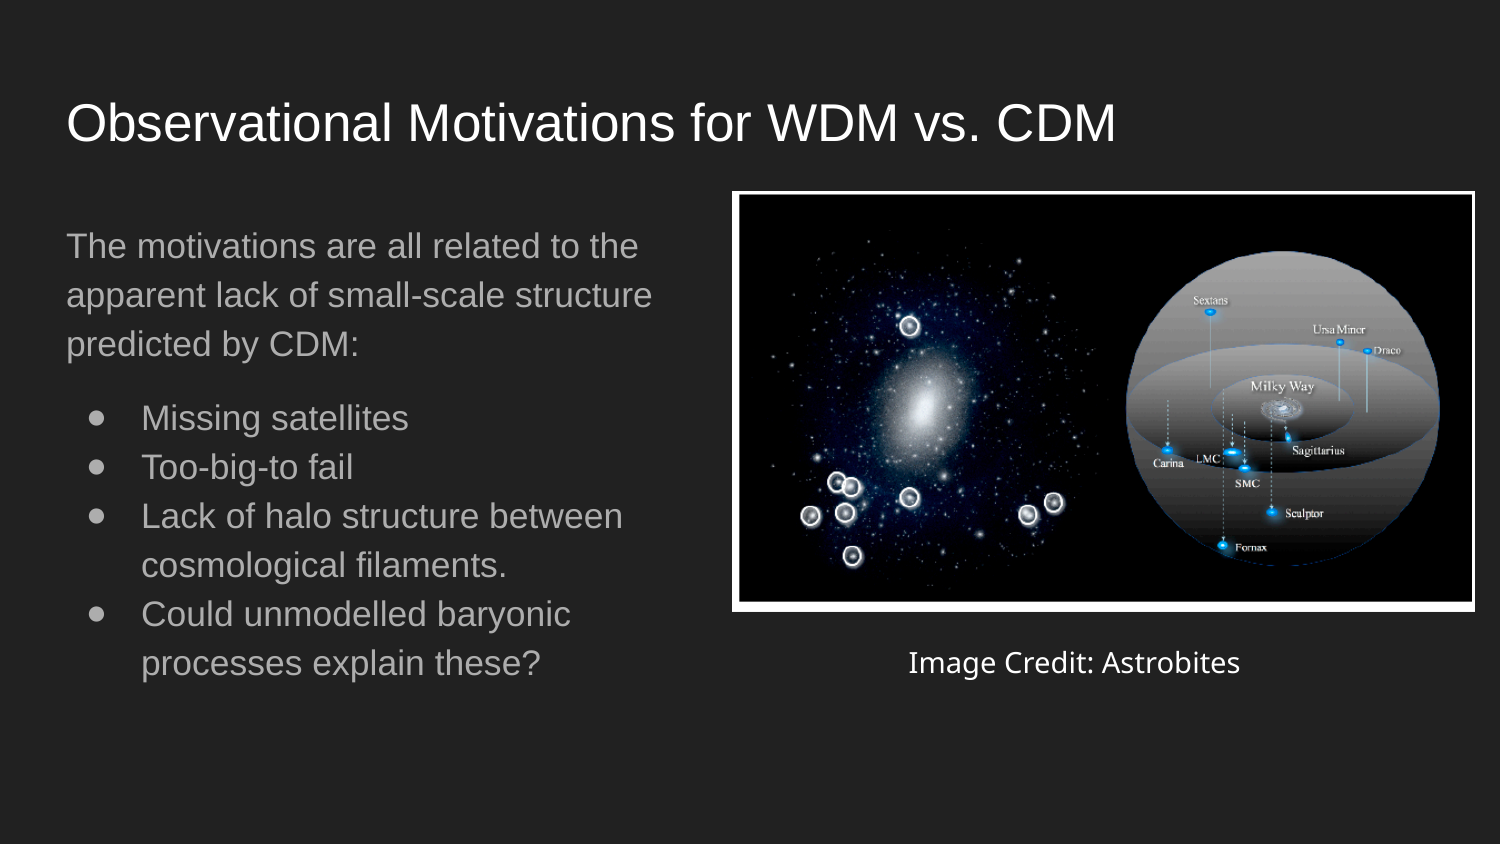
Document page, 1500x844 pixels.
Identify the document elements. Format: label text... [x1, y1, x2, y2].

picture [732, 191, 1476, 612]
title Observational Motivations for WDM vs. CDM [51, 72, 1449, 167]
list The motivations are all related to the apparent lack of small-scale structure predicted by CDM: Missing satellites Too-big-to fail Lack of halo structure between cosmological filaments. Could unmodelled baryonic processes explain these? [51, 201, 708, 805]
text_box Image Credit: Astrobites [893, 629, 1314, 695]
